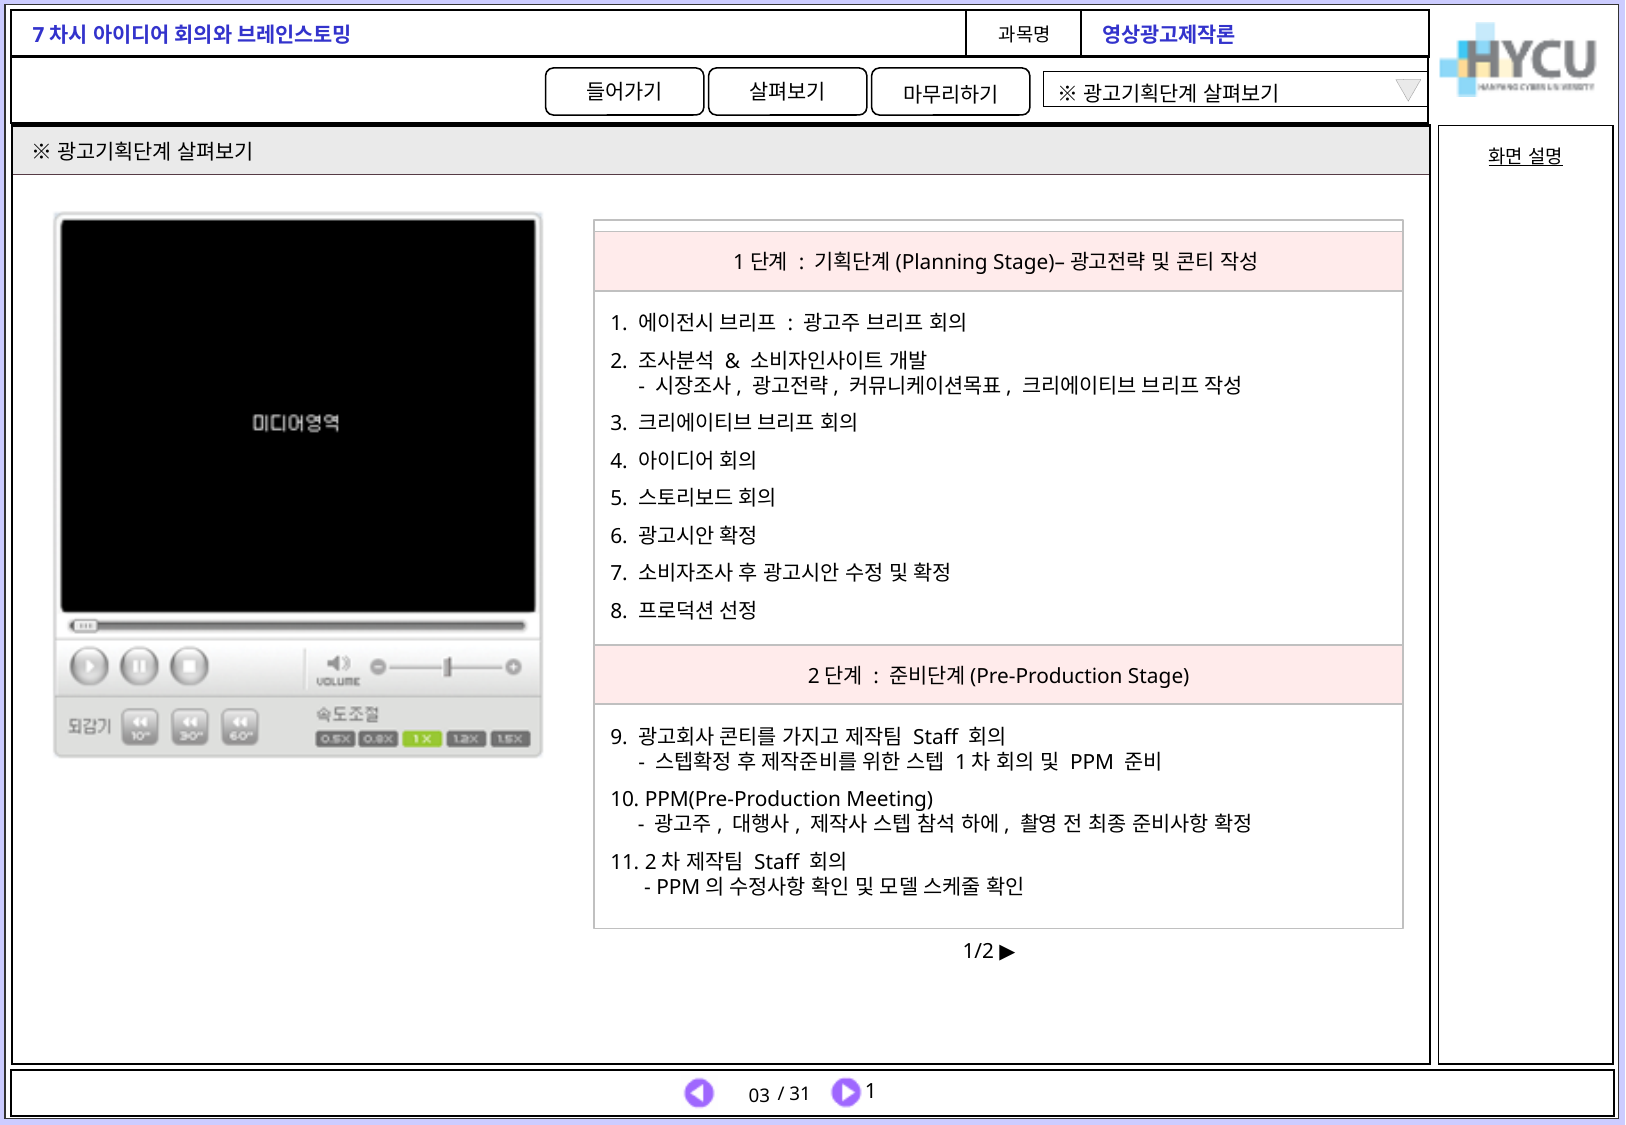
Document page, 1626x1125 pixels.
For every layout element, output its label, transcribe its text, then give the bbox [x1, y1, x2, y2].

picture [1434, 22, 1601, 97]
text_box ※광고기획단계 살펴보기 [17, 126, 848, 171]
text_box 2단계 : 준비단계(Pre-Production Stage) [594, 645, 1404, 705]
text_box 03 [729, 1071, 789, 1114]
text_box [594, 705, 1404, 929]
text_box 9. 광고회사 콘티를 가지고 제작팀 Staff 회의 - 스텝확정 후 제작준비를 위한 스텝 1차 회의 및 PPM 준비 10. PPM(Pre-Production Meeting) - 광고주, 대행사, 제작사 스텝 참석 하에, 촬영 전 최종 준비사항 확정 11. 2차 제작팀 Staff 회의 - PPM의 수정사항 확인 및 모델 스케줄 확인 [595, 715, 1350, 906]
picture [828, 1074, 865, 1111]
text_box 1단계 : 기획단계(Planning Stage)–광고전략 및 콘티 작성 [594, 231, 1404, 291]
text_box ※광고기획단계 살펴보기 [1043, 67, 1484, 114]
text_box [594, 291, 1404, 645]
picture [50, 210, 547, 762]
text_box ◀ 1/2 ▶ [926, 930, 1031, 971]
text_box 1. 에이전시 브리프 : 광고주 브리프 회의 2. 조사분석 & 소비자인사이트 개발 - 시장조사, 광고전략, 커뮤니케이션목표, 크리에이티브 브리프 작성 3. 크리에이티브 브리프 회의 4. 아이디어 회의 5. 스토리보드 회의 6. 광고시안 확정 7. 소비자조사 후 광고시안 수정 및 확정 8. 프로덕션 선정 [595, 302, 1350, 630]
text_box [594, 219, 1404, 231]
picture [681, 1075, 718, 1112]
